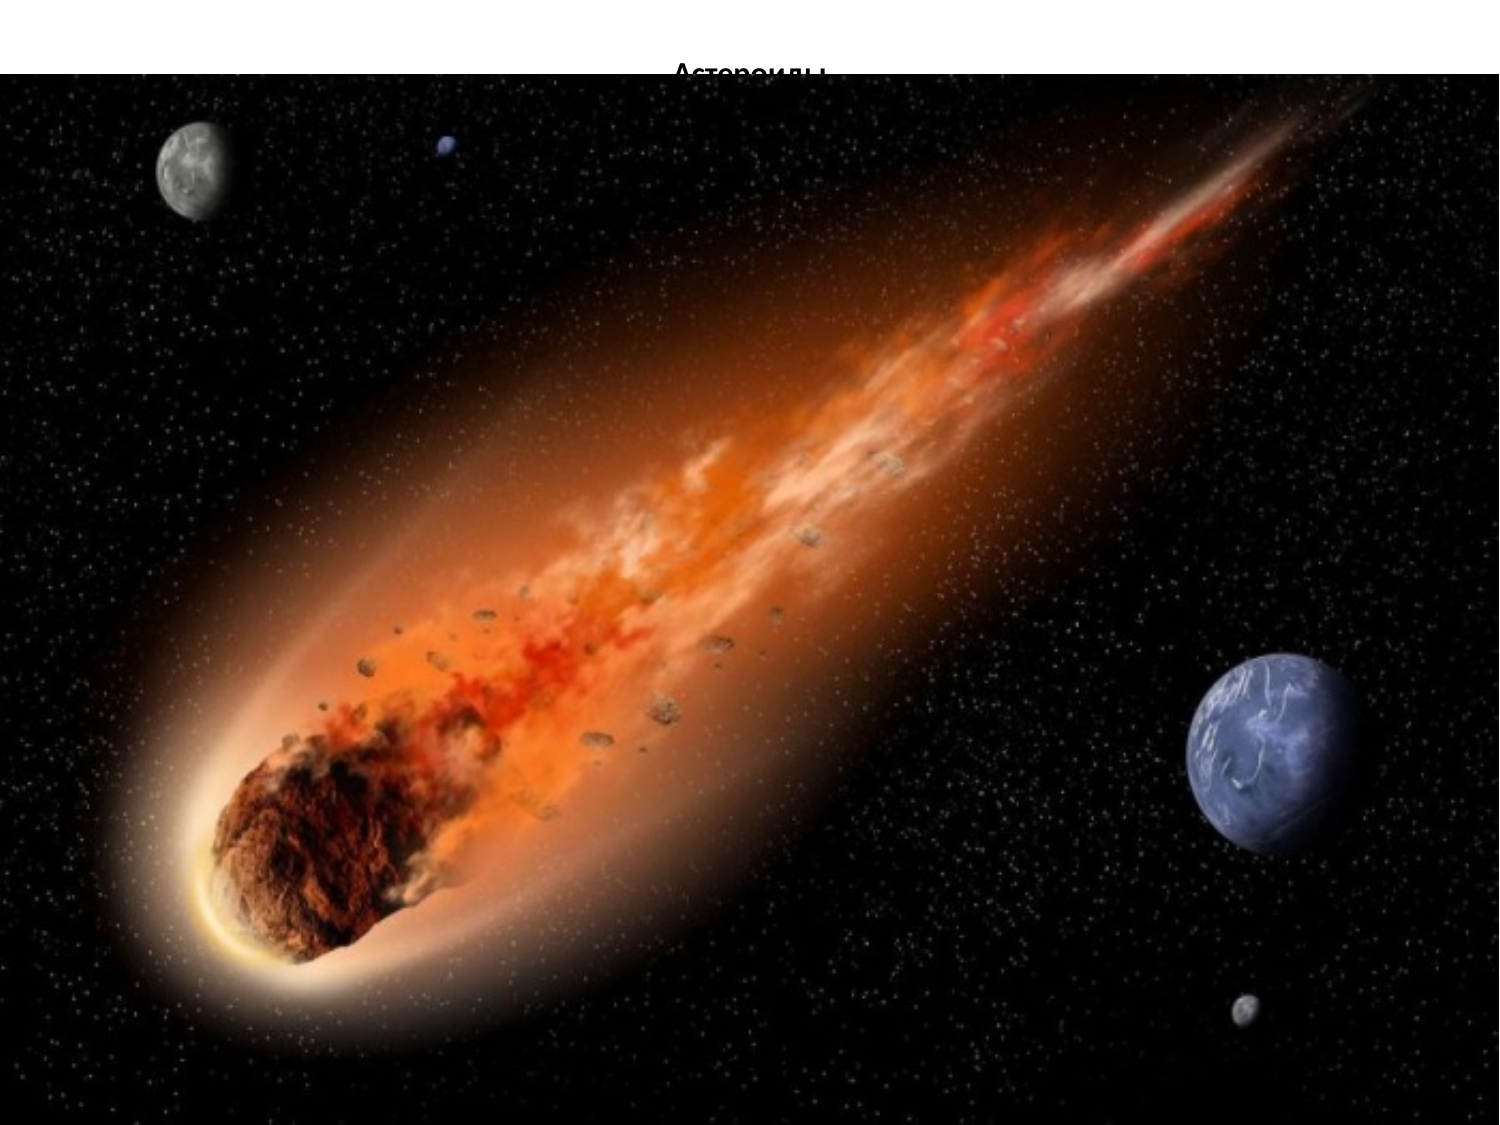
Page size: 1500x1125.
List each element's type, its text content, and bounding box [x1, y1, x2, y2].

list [0, 74, 1500, 1125]
title Астероиды [75, 45, 1425, 73]
